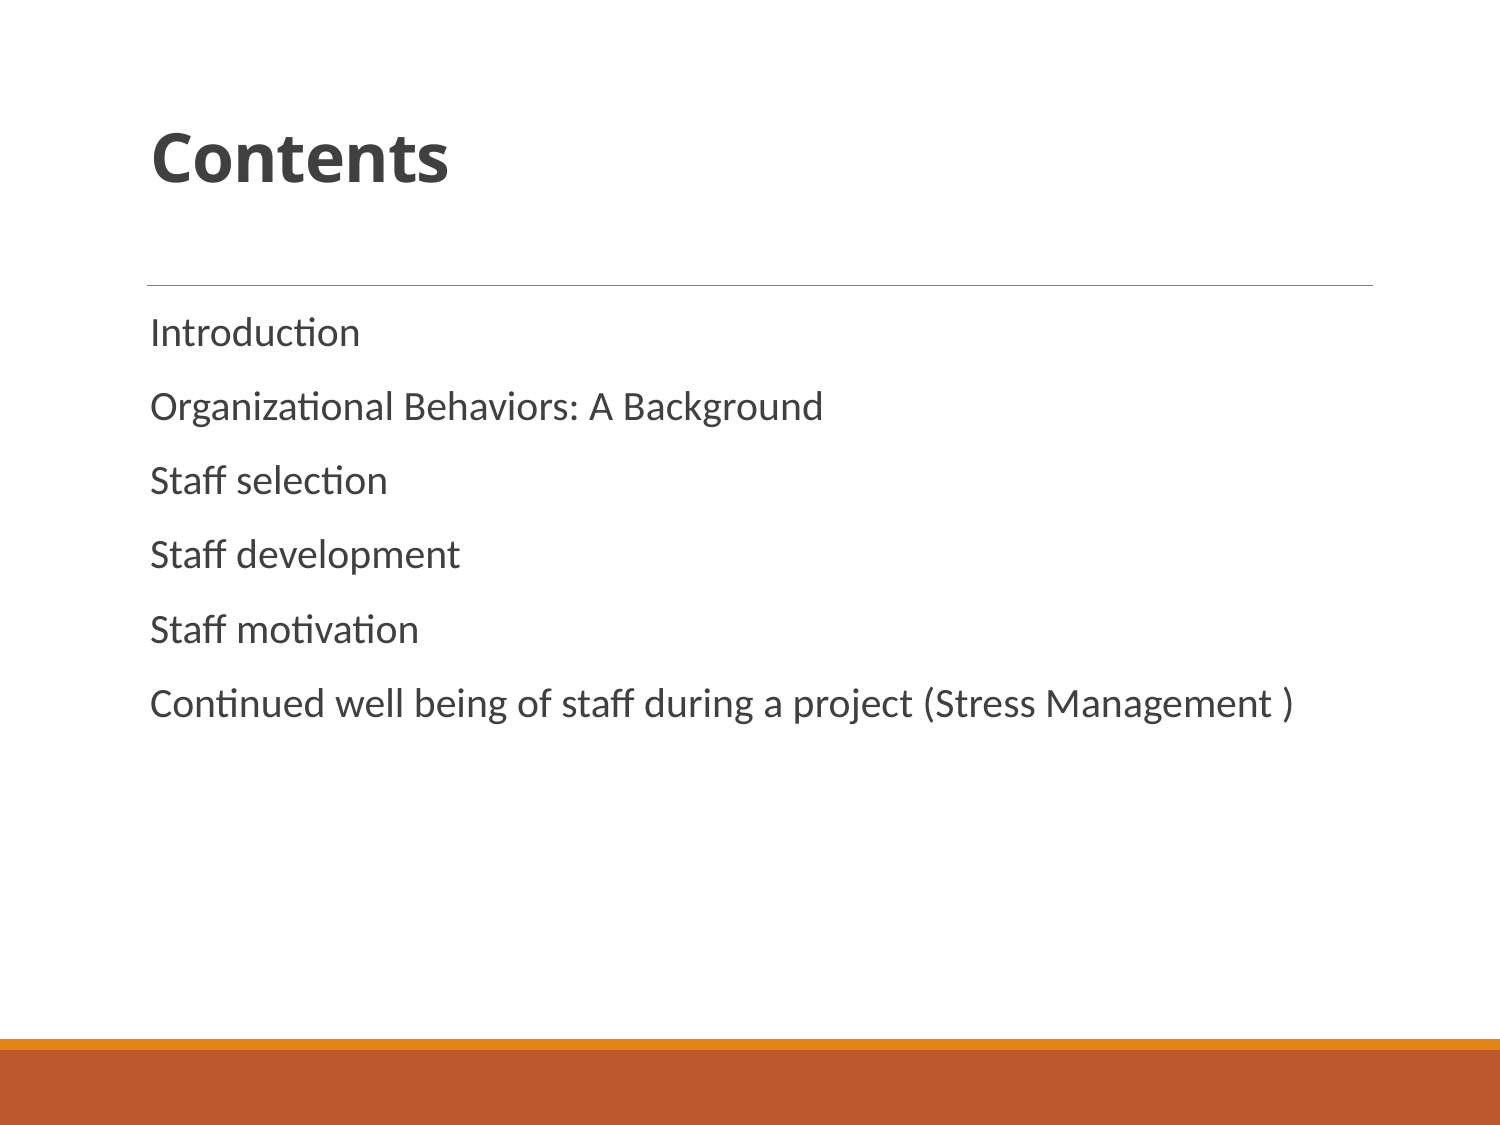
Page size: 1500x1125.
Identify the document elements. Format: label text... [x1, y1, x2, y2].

title Contents [135, 47, 1373, 285]
list Introduction Organizational Behaviors: A Background Staff selection Staff development Staff motivation Continued well being of staff during a project (Stress Management ) [135, 302, 1373, 963]
